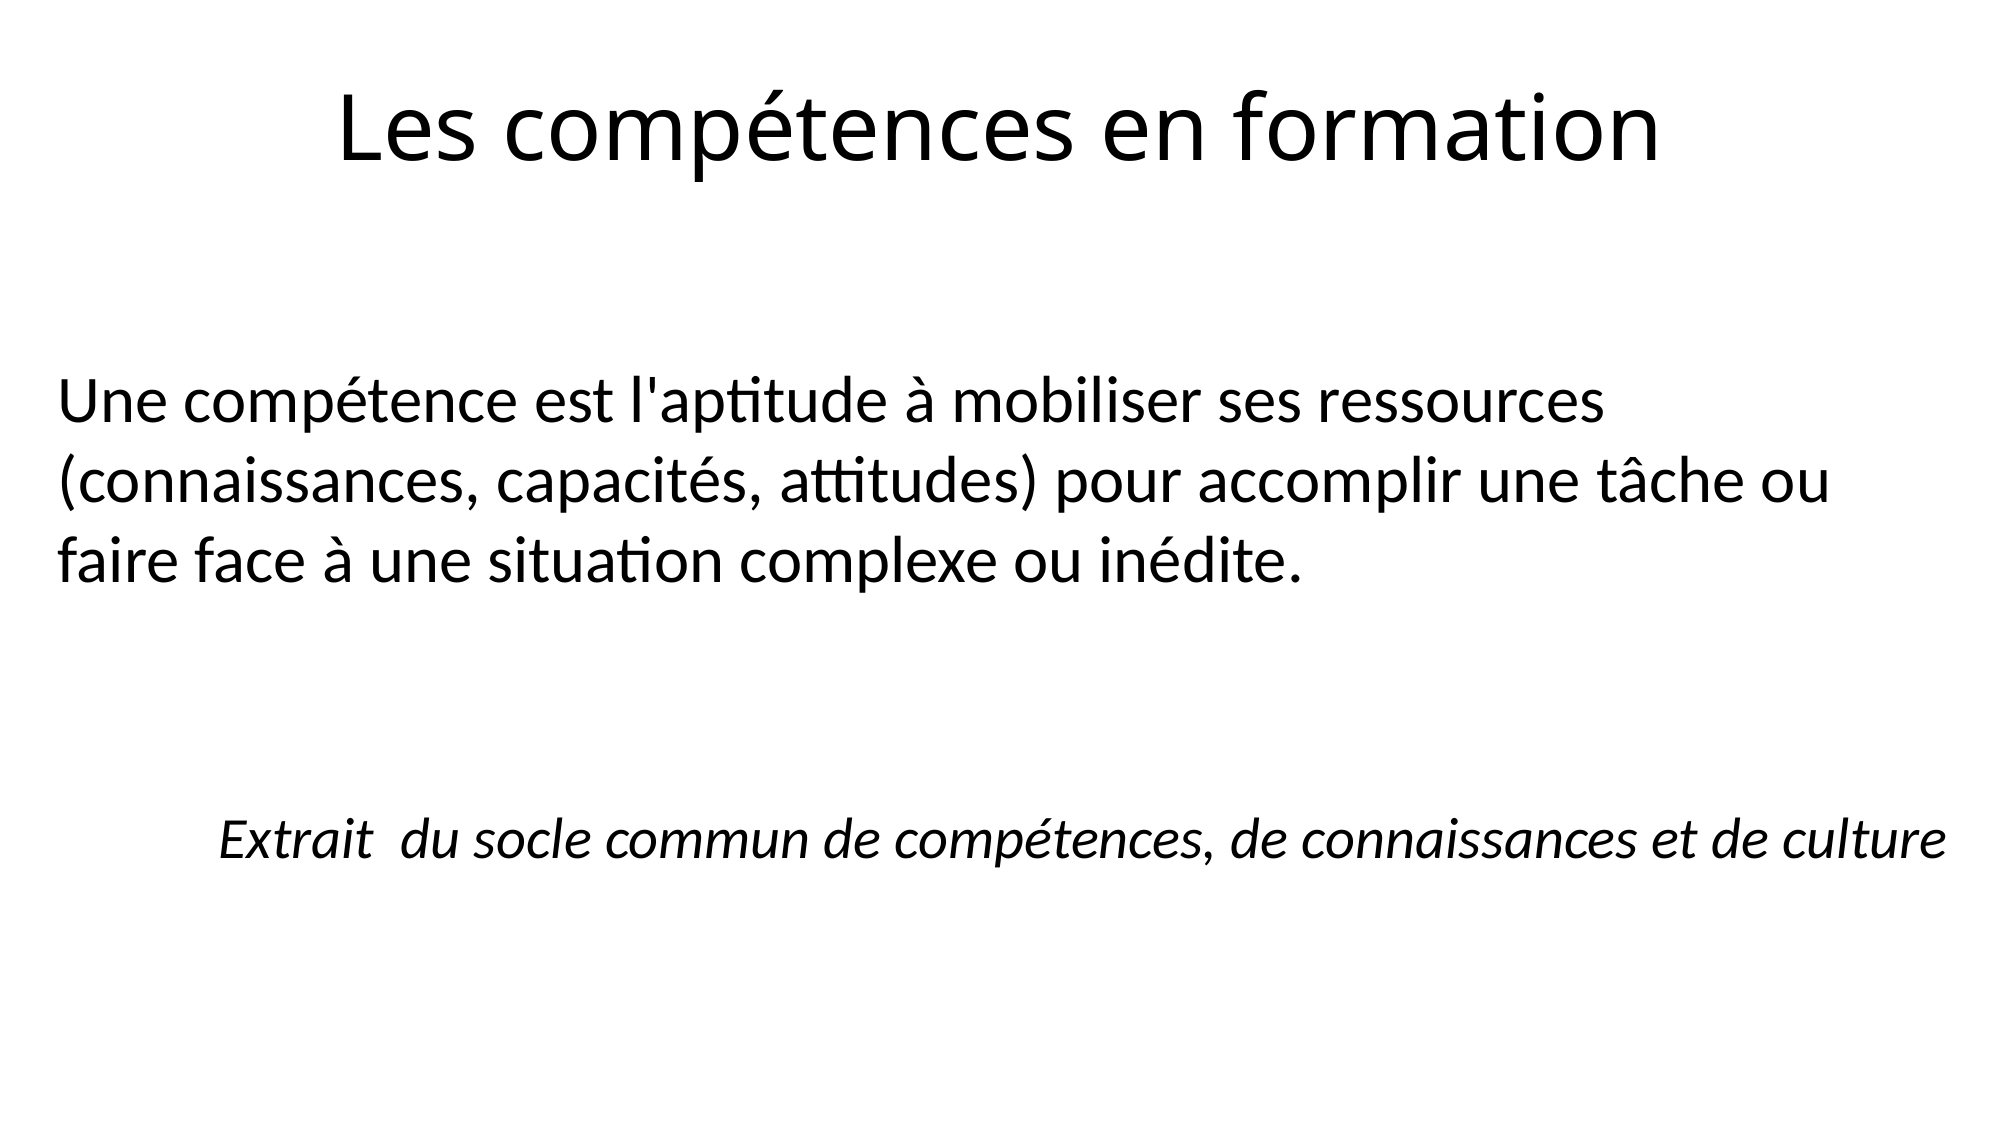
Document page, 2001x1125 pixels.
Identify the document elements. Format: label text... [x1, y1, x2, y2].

list Une compétence est l'aptitude à mobiliser ses ressources (connaissances, capacités, attitudes) pour accomplir une tâche ou faire face à une situation complexe ou inédite. Extrait du socle commun de compétences, de connaissances et de culture [42, 348, 1964, 892]
title Les compétences en formation [0, 0, 2000, 264]
